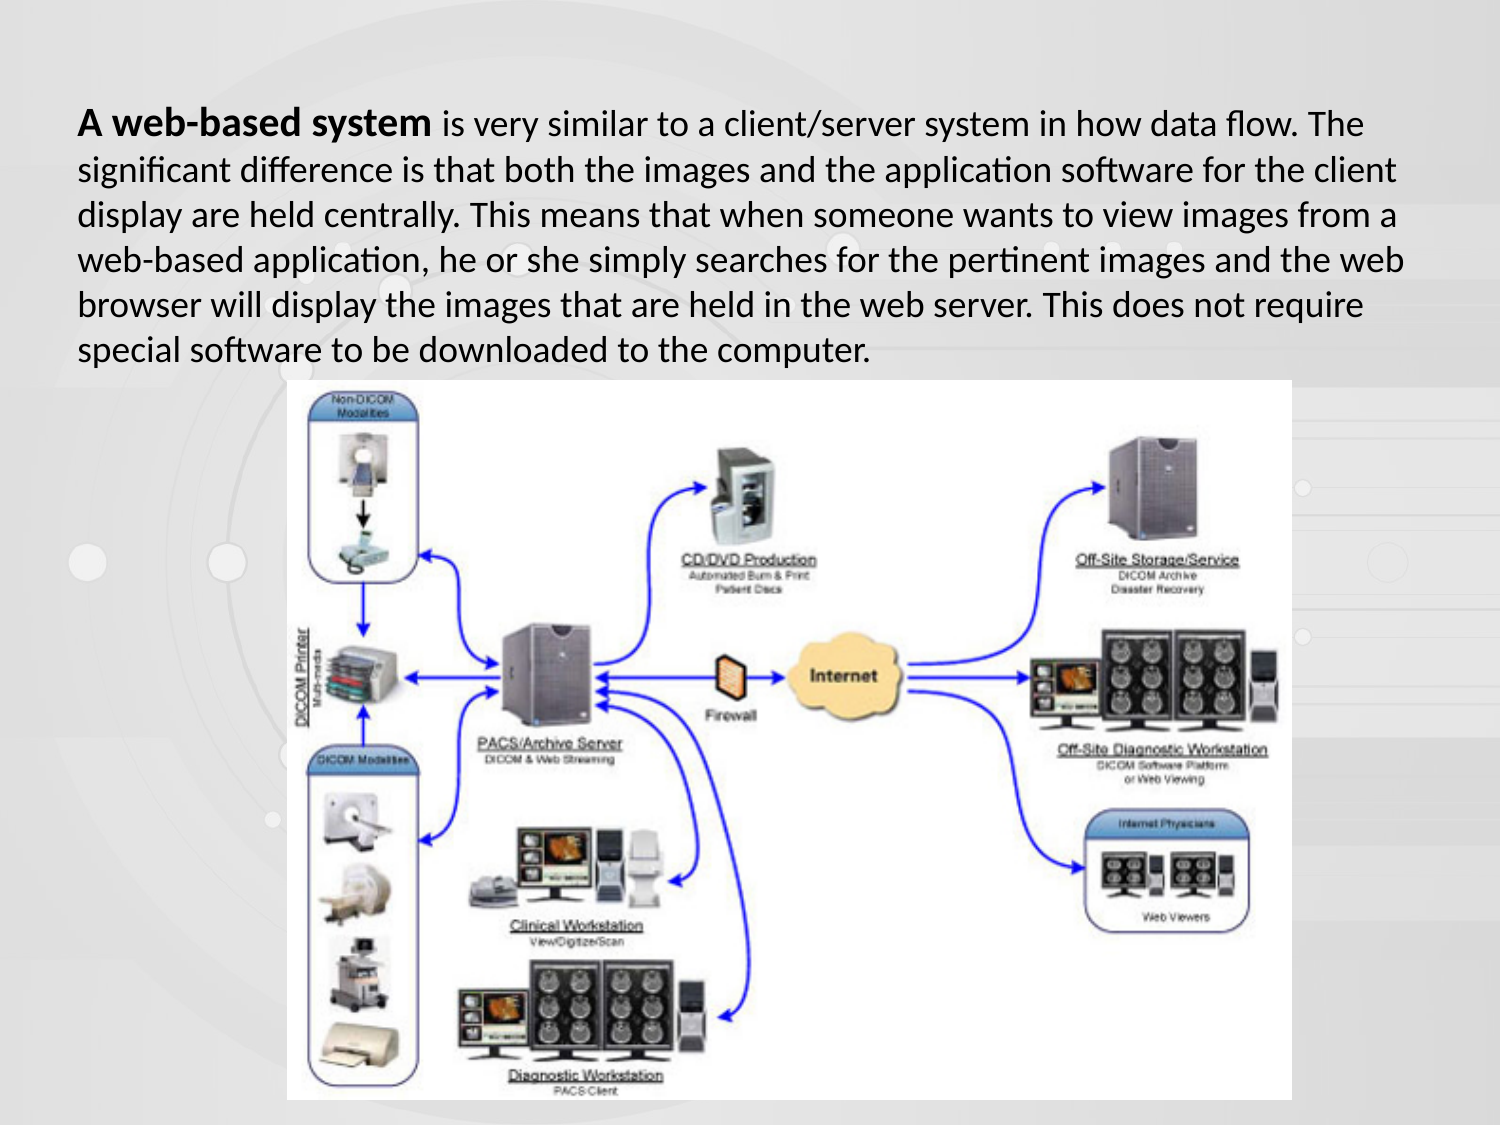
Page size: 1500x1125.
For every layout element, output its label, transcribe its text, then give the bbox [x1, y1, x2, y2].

picture [287, 379, 1292, 1101]
text_box A web-based system is very similar to a client/server system in how data flow. The significant difference is that both the images and the application software for the client display are held centrally. This means that when someone wants to view images from a web-based application, he or she simply searches for the pertinent images and the web browser will display the images that are held in the web server. This does not require special software to be downloaded to the computer. [62, 87, 1450, 378]
